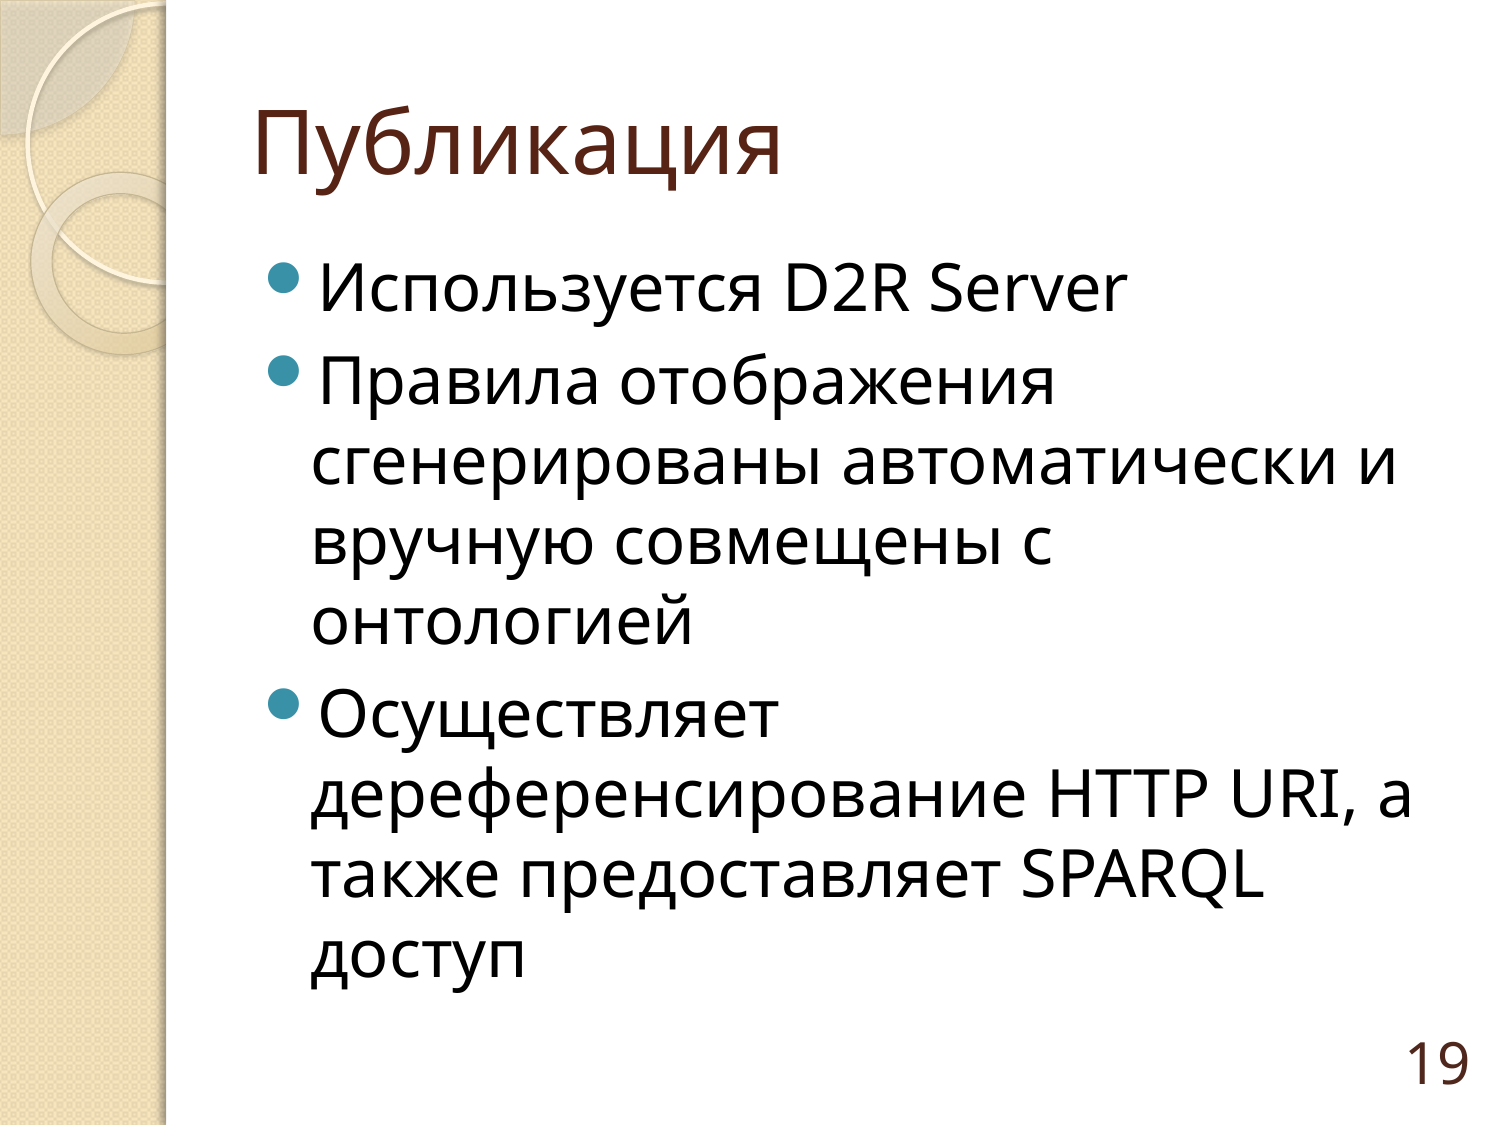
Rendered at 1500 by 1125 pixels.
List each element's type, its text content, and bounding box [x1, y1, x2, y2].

slide_number 19 [1387, 1034, 1488, 1113]
title Публикация [235, 45, 1466, 233]
list Используется D2R Server Правила отображения сгенерированы автоматически и вручную совмещены с онтологией Осуществляет дереференсирование HTTP URI, а также предоставляет SPARQL доступ [235, 237, 1466, 1025]
